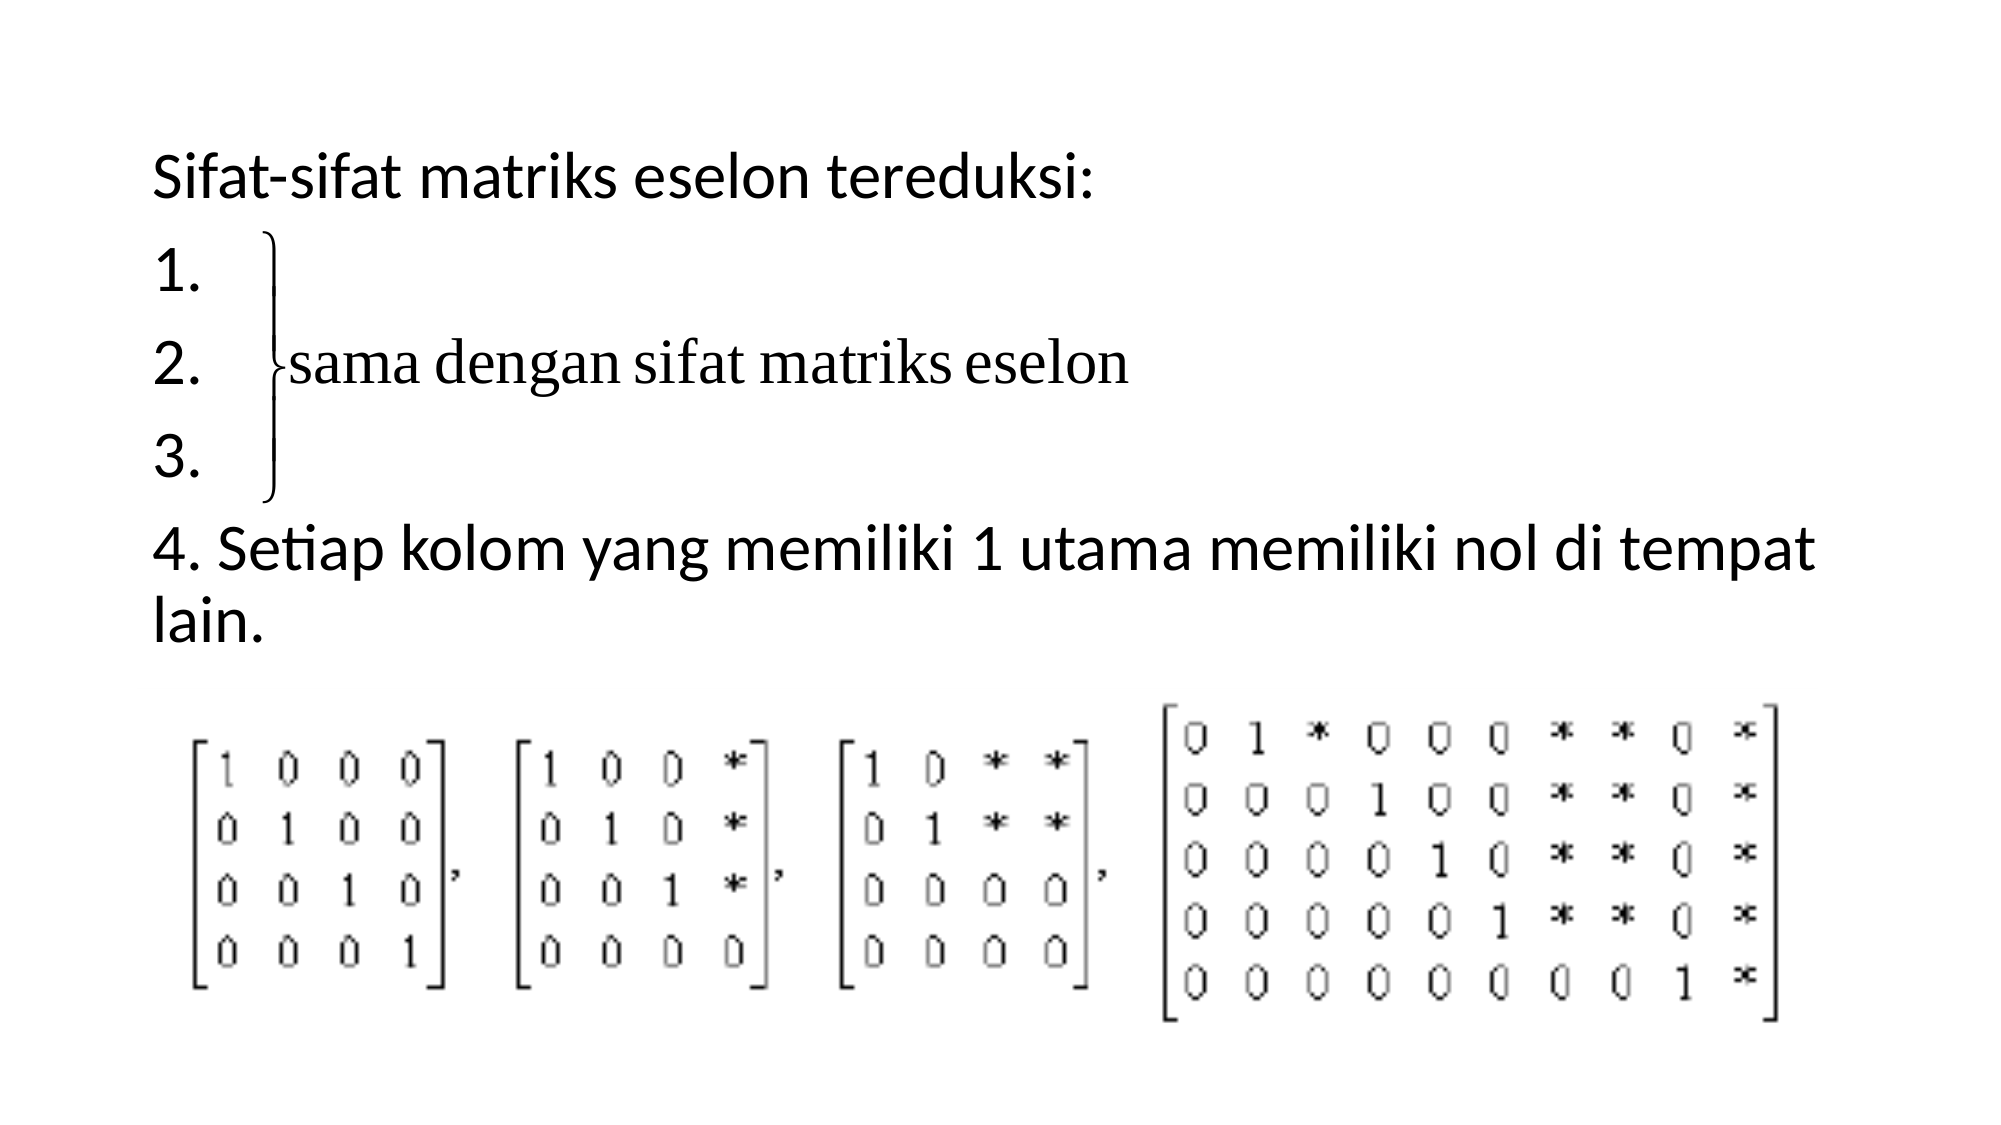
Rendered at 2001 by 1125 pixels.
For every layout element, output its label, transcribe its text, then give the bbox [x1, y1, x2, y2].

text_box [218, 216, 1140, 519]
picture [137, 688, 1818, 1067]
list Sifat-sifat matriks eselon tereduksi: 1. 2. 3. 4. Setiap kolom yang memiliki 1 utama memiliki nol di tempat lain. [137, 133, 1863, 1014]
